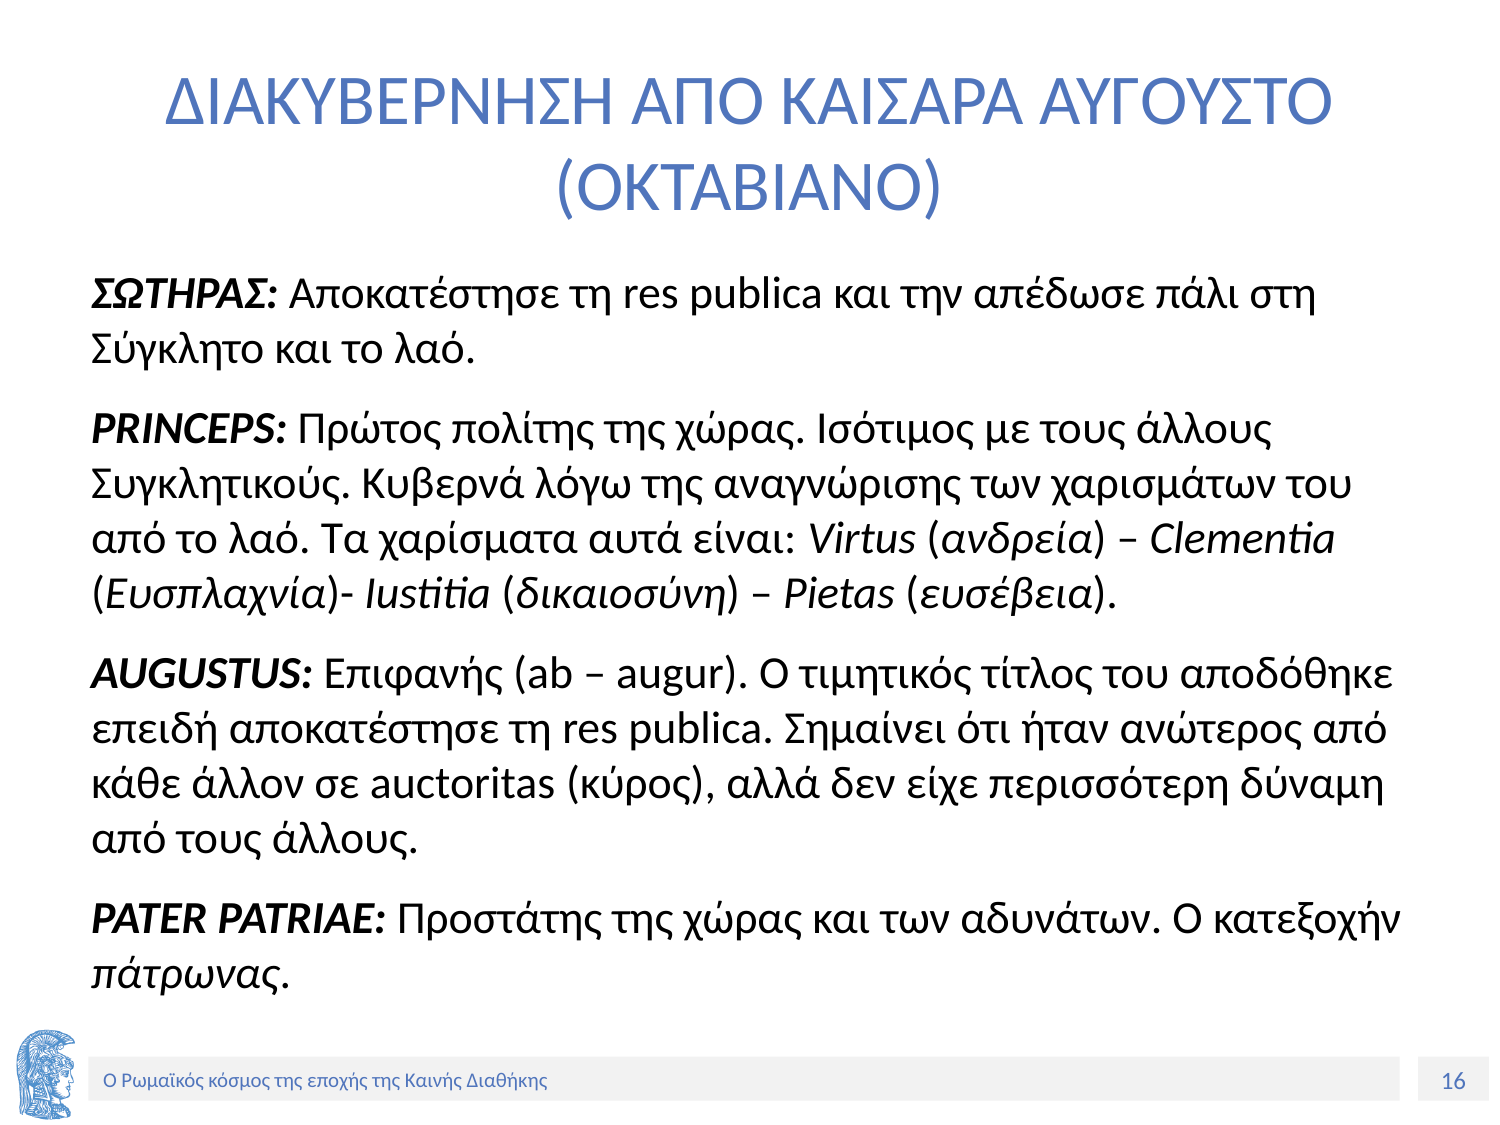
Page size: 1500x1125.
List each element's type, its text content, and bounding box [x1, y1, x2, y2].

list ΣΩΤΗΡΑΣ: Αποκατέστησε τη res publica και την απέδωσε πάλι στη Σύγκλητο και το λαό. PRINCEPS: Πρώτος πολίτης της χώρας. Ισότιμος με τους άλλους Συγκλητικούς. Κυβερνά λόγω της αναγνώρισης των χαρισμάτων του από το λαό. Τα χαρίσματα αυτά είναι: Virtus (ανδρεία) – Clementia (Ευσπλαχνία)- Iustitia (δικαιοσύνη) – Pietas (ευσέβεια). AUGUSTUS: Επιφανής (ab – augur). Ο τιμητικός τίτλος του αποδόθηκε επειδή αποκατέστησε τη res publica. Σημαίνει ότι ήταν ανώτερος από κάθε άλλον σε auctoritas (κύρος), αλλά δεν είχε περισσότερη δύναμη από τους άλλους. PATER PATRIAE: Προστάτης της χώρας και των αδυνάτων. Ο κατεξοχήν πάτρωνας. [76, 255, 1427, 998]
picture [9, 1026, 81, 1120]
title ΔΙΑΚΥΒΕΡΝΗΣΗ ΑΠΟ ΚΑΙΣΑΡΑ ΑΥΓΟΥΣΤΟ (ΟΚΤΑΒΙΑΝΟ) [75, 45, 1425, 233]
